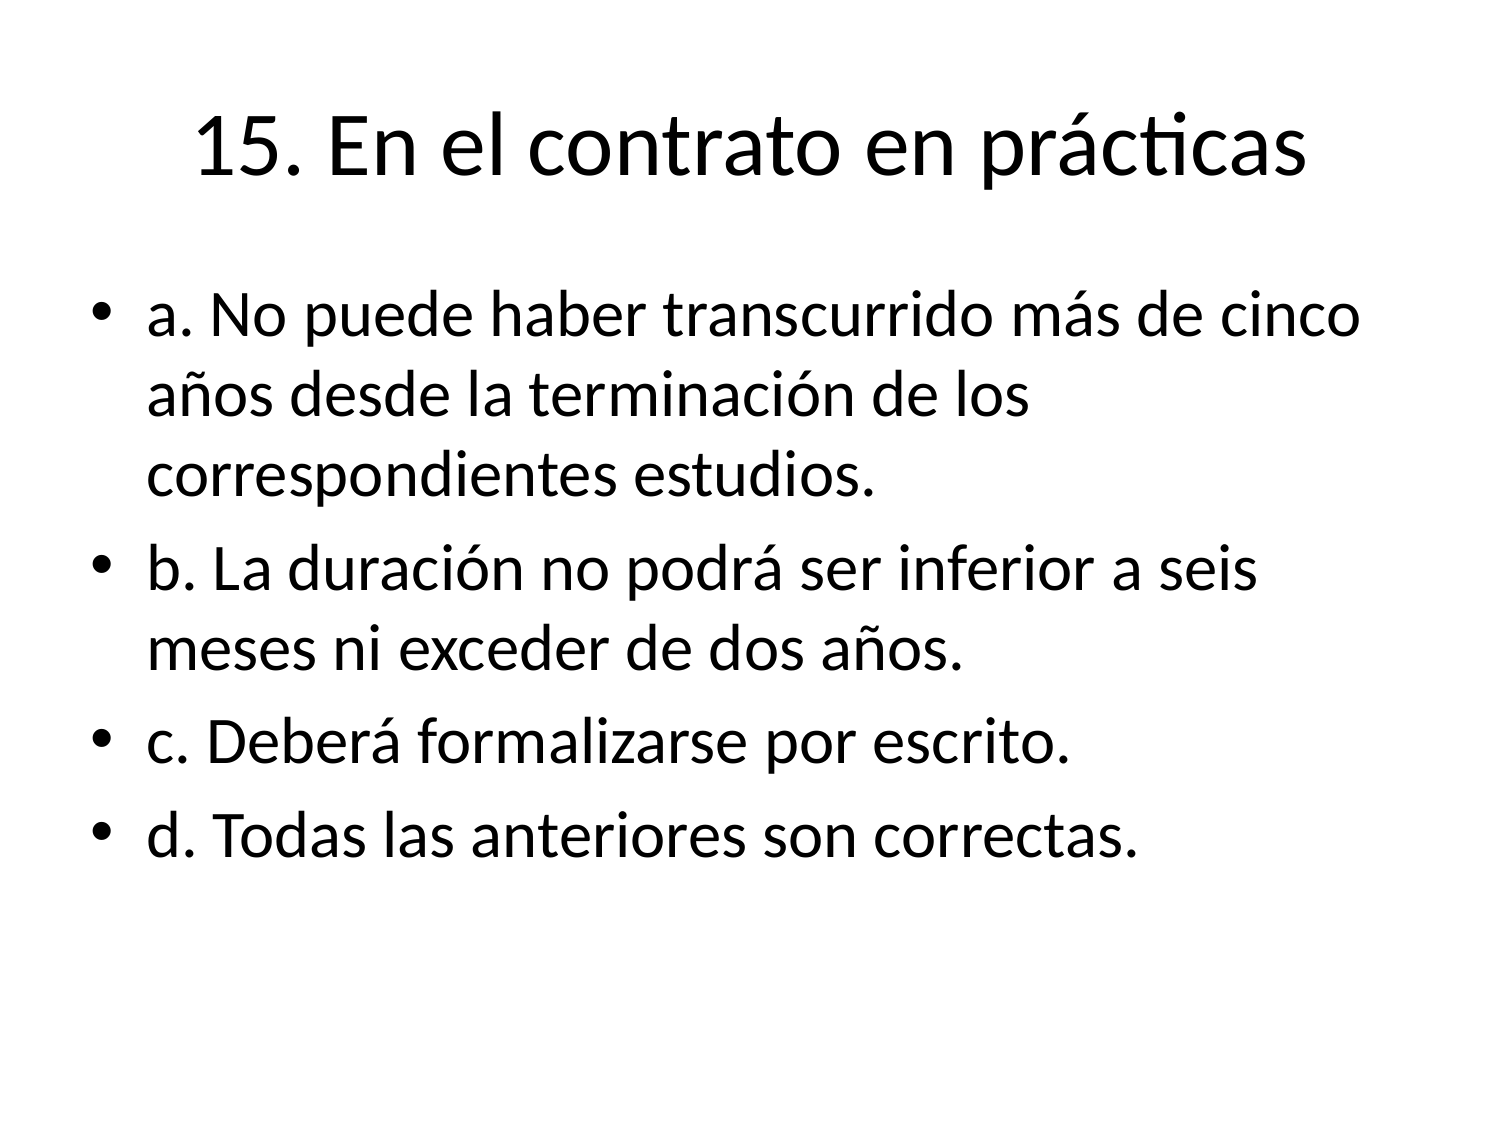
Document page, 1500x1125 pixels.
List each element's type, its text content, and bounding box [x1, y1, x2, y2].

title 15. En el contrato en prácticas [75, 45, 1425, 233]
list a. No puede haber transcurrido más de cinco años desde la terminación de los correspondientes estudios. b. La duración no podrá ser inferior a seis meses ni exceder de dos años. c. Deberá formalizarse por escrito. d. Todas las anteriores son correctas. [75, 262, 1425, 1005]
